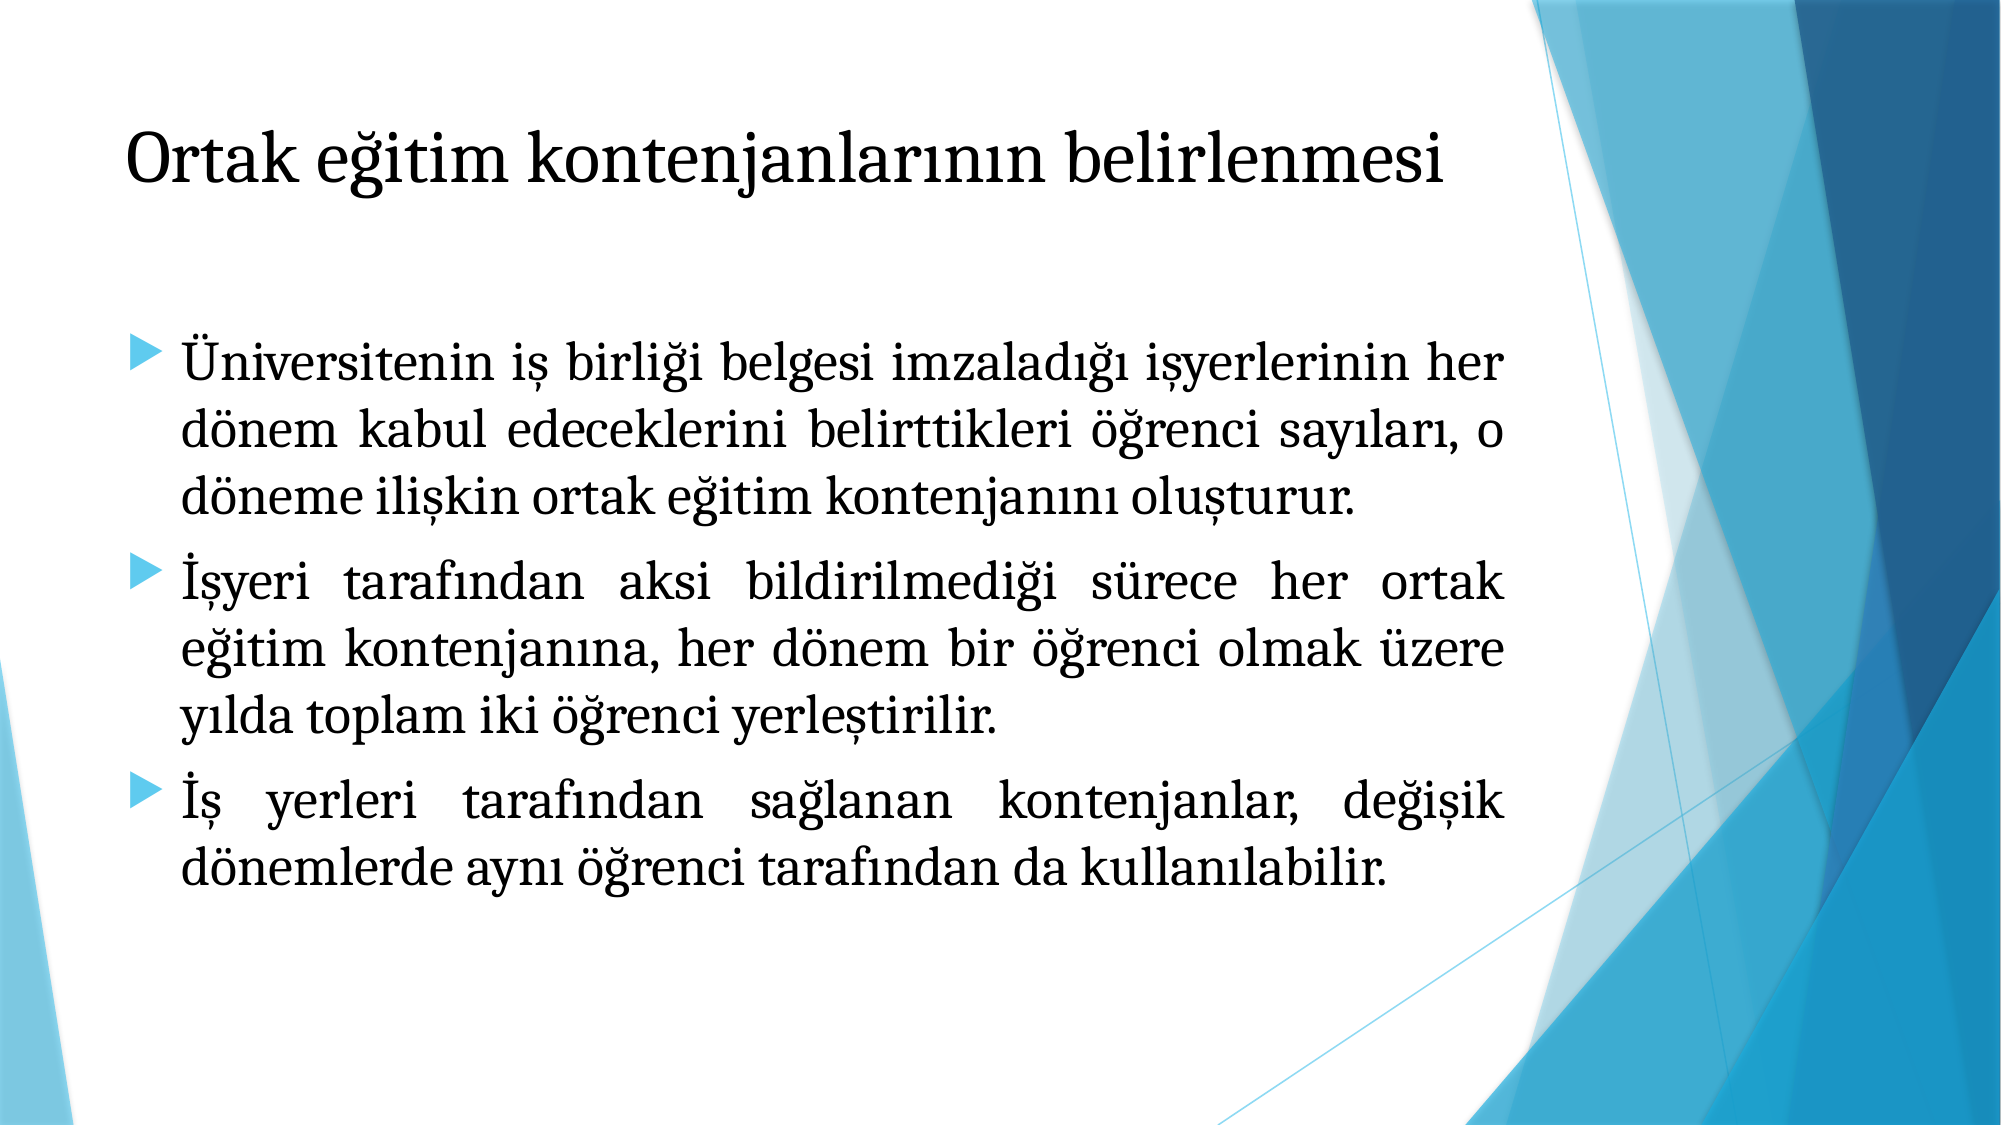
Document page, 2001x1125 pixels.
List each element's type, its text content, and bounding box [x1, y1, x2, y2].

title Ortak eğitim kontenjanlarının belirlenmesi [111, 99, 1522, 316]
list Üniversitenin iş birliği belgesi imzaladığı işyerlerinin her dönem kabul edeceklerini belirttikleri öğrenci sayıları, o döneme ilişkin ortak eğitim kontenjanını oluşturur. İşyeri tarafından aksi bildirilmediği sürece her ortak eğitim kontenjanına, her dönem bir öğrenci olmak üzere yılda toplam iki öğrenci yerleştirilir. İş yerleri tarafından sağlanan kontenjanlar, değişik dönemlerde aynı öğrenci tarafından da kullanılabilir. [111, 316, 1522, 954]
